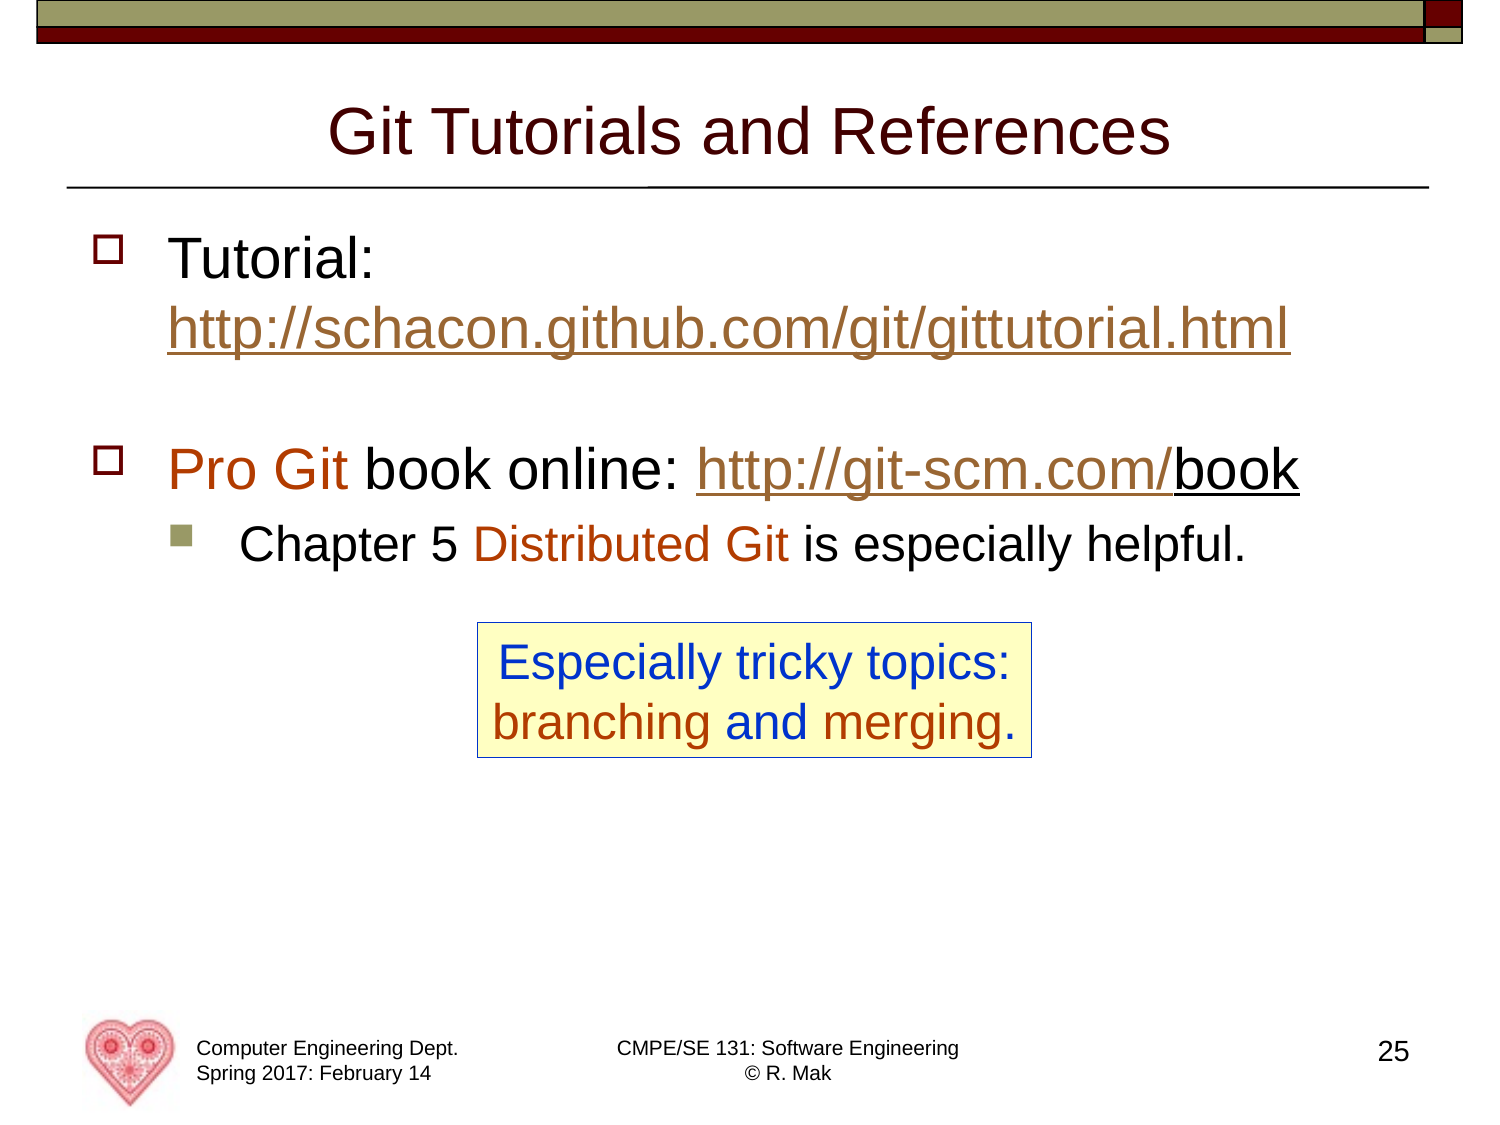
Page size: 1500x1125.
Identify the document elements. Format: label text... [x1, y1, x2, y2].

text_box Especially tricky topics: branching and merging. [477, 622, 1032, 758]
slide_number 25 [1112, 1025, 1425, 1100]
title Git Tutorials and References [75, 67, 1425, 175]
picture [82, 1010, 180, 1115]
list Tutorial: http://schacon.github.com/git/gittutorial.html Pro Git book online: http://git-scm.com/book Chapter 5 Distributed Git is especially helpful. [75, 212, 1425, 1006]
